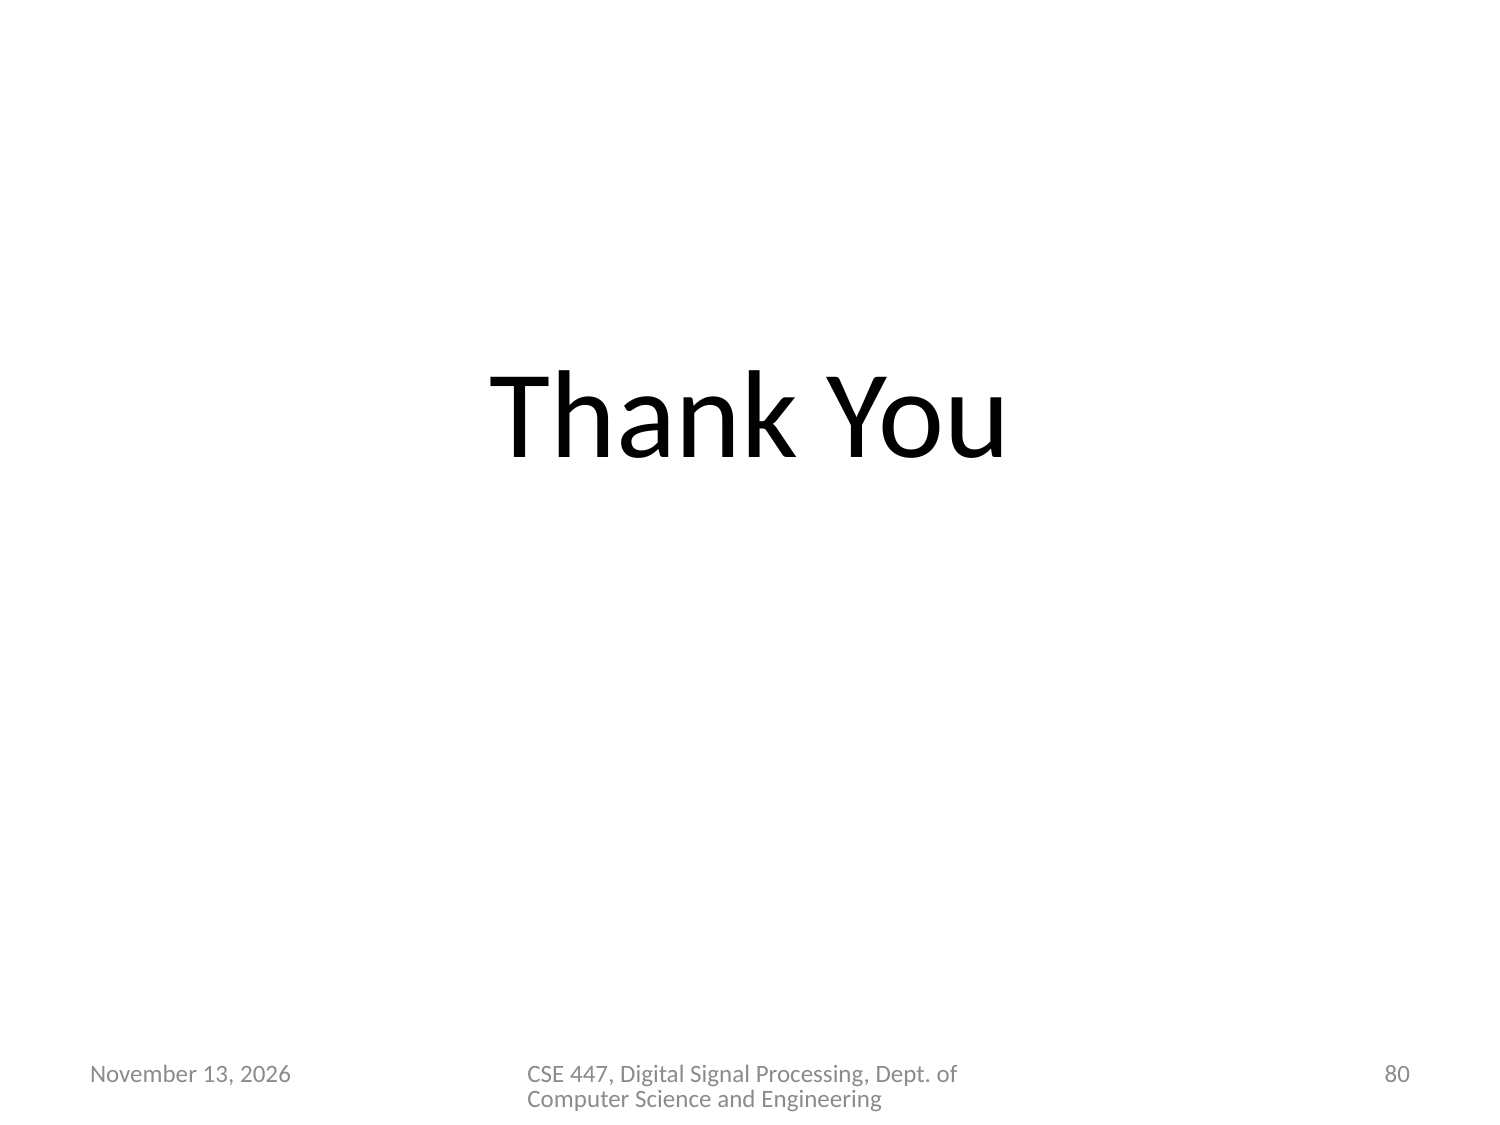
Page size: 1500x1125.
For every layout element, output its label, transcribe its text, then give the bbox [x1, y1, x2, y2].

list Thank You [75, 324, 1425, 550]
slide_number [75, 1042, 425, 1103]
footer CSE 447, Digital Signal Processing, Dept. of Computer Science and Engineering [512, 1042, 988, 1103]
slide_number 80 [1074, 1042, 1425, 1103]
